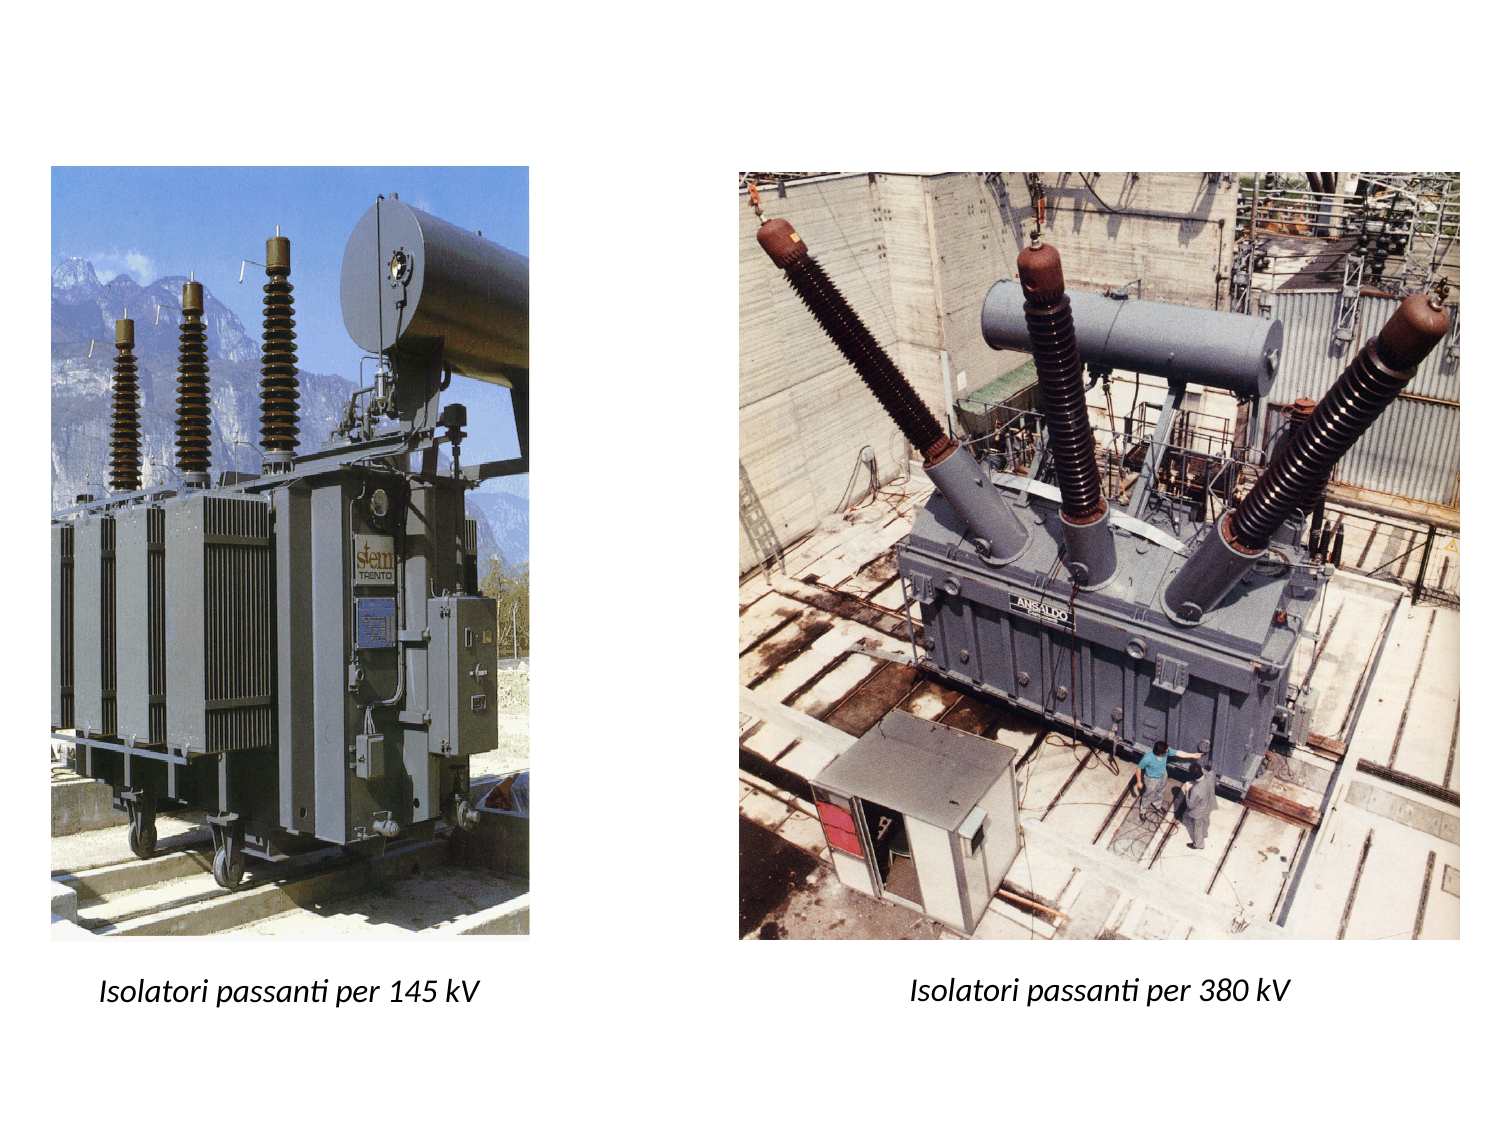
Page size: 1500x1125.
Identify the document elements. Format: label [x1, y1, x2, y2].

text_box [51, 165, 1460, 1018]
